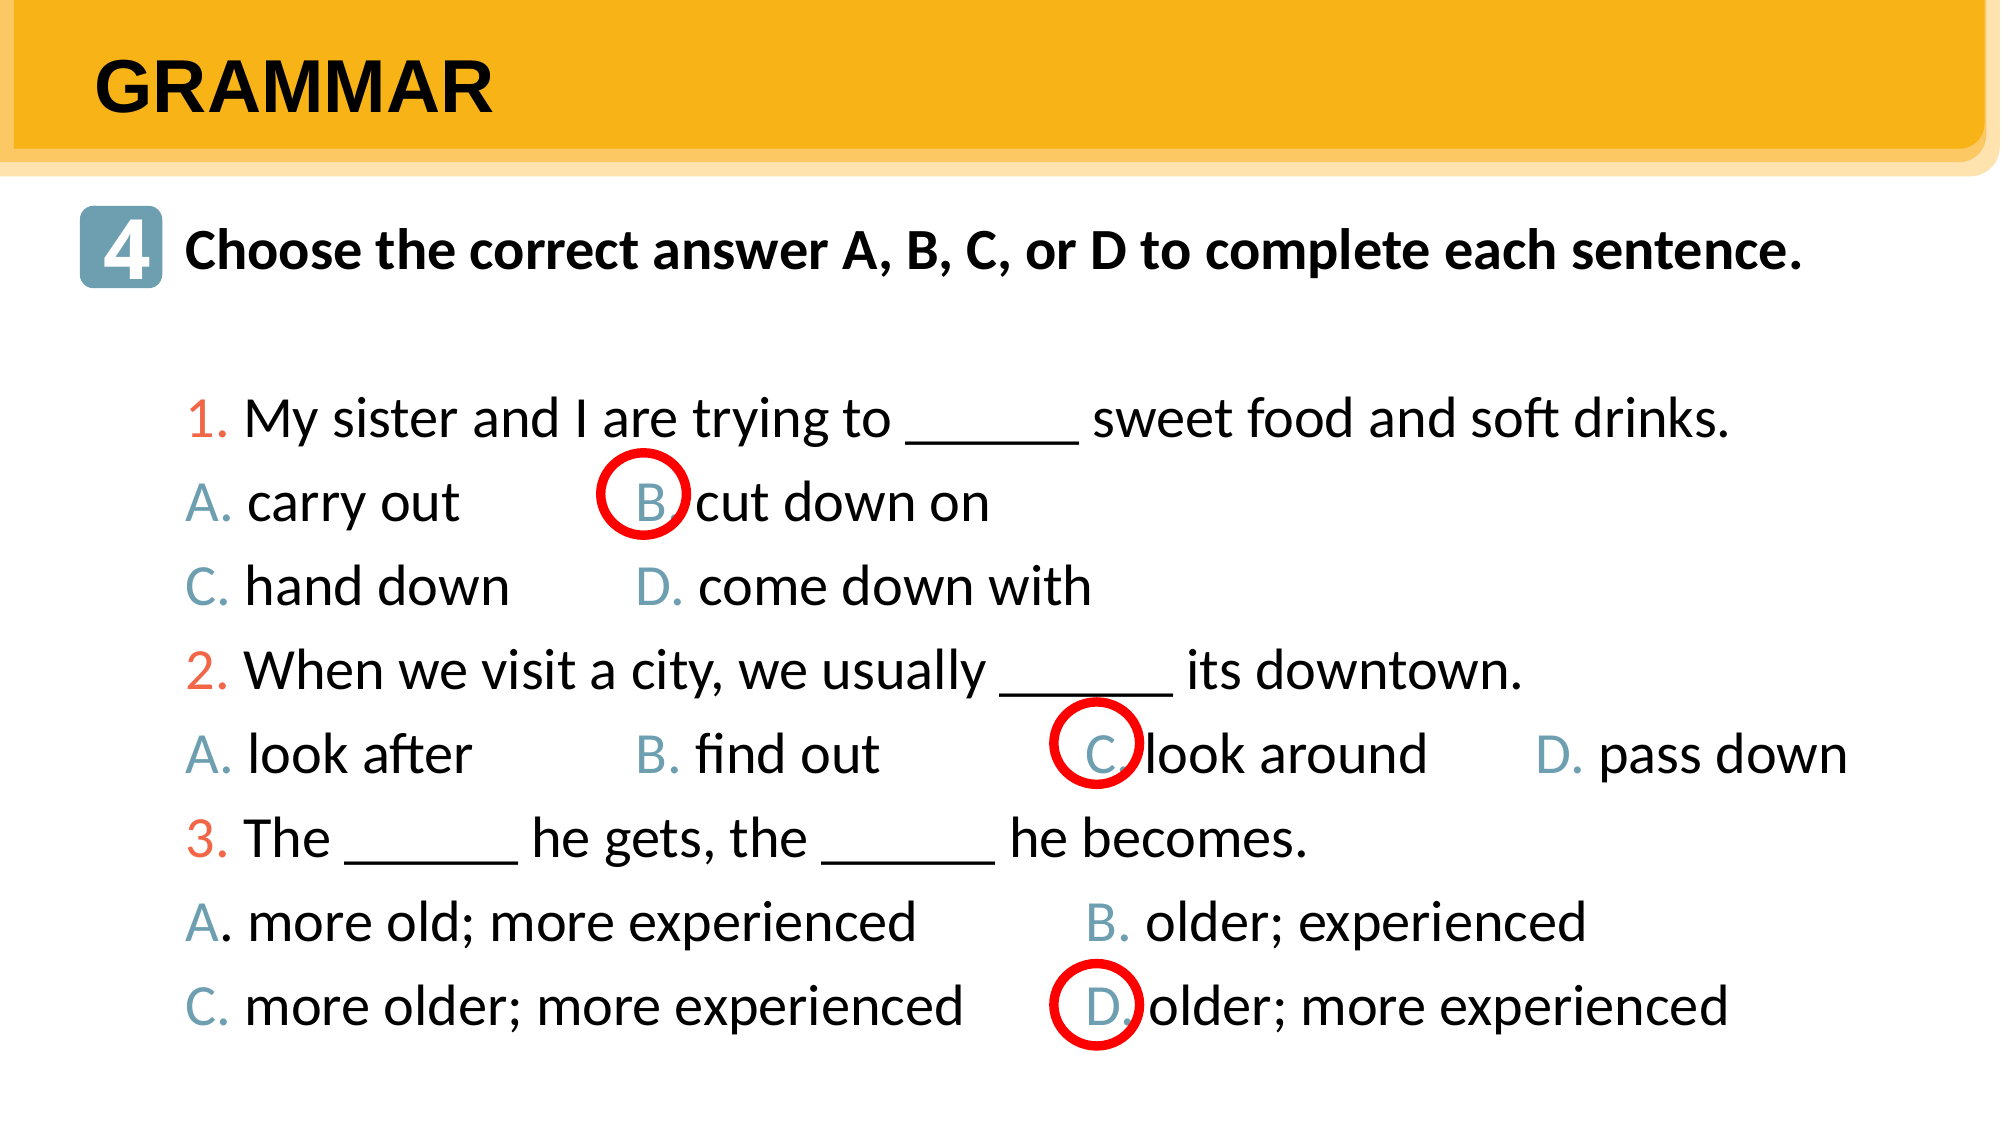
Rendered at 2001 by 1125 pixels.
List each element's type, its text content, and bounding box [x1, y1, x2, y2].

text_box [1052, 962, 1141, 1048]
text_box 1. My sister and I are trying to ______ sweet food and soft drinks. A. carry out B. cut down on C. hand down D. come down with 2. When we visit a city, we usually ______ its downtown. A. look after B. find out C. look around D. pass down 3. The ______ he gets, the ______ he becomes. A. more old; more experienced B. older; experienced C. more older; more experienced D. older; more experienced [171, 357, 1892, 1045]
text_box [78, 205, 88, 289]
text_box [599, 451, 688, 537]
text_box [154, 205, 164, 289]
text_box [0, 0, 2000, 177]
text_box [1052, 700, 1141, 786]
text_box Choose the correct answer A, B, C, or D to complete each sentence. [170, 204, 1921, 289]
text_box 4 [88, 189, 154, 304]
